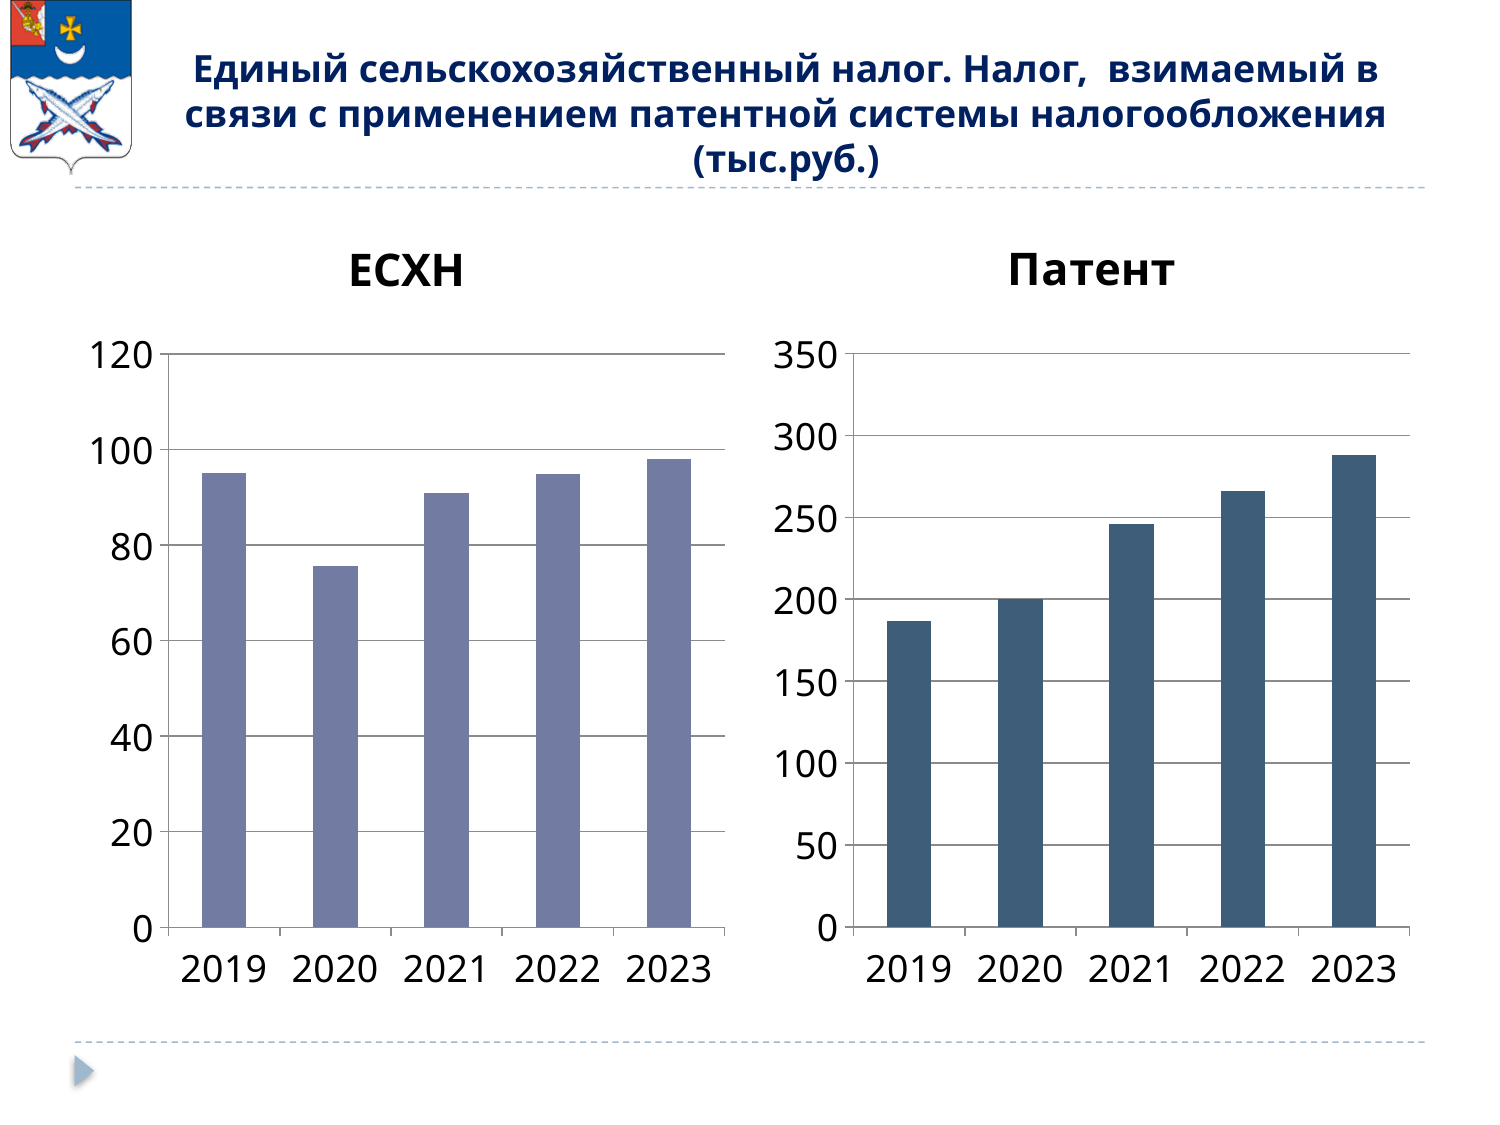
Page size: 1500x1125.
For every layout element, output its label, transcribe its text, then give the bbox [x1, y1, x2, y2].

picture [10, 0, 132, 176]
chart [759, 199, 1424, 1010]
title Единый сельскохозяйственный налог. Налог, взимаемый в связи с применением патентной системы налогообложения (тыс.руб.) [147, 37, 1425, 188]
chart [74, 199, 739, 1011]
